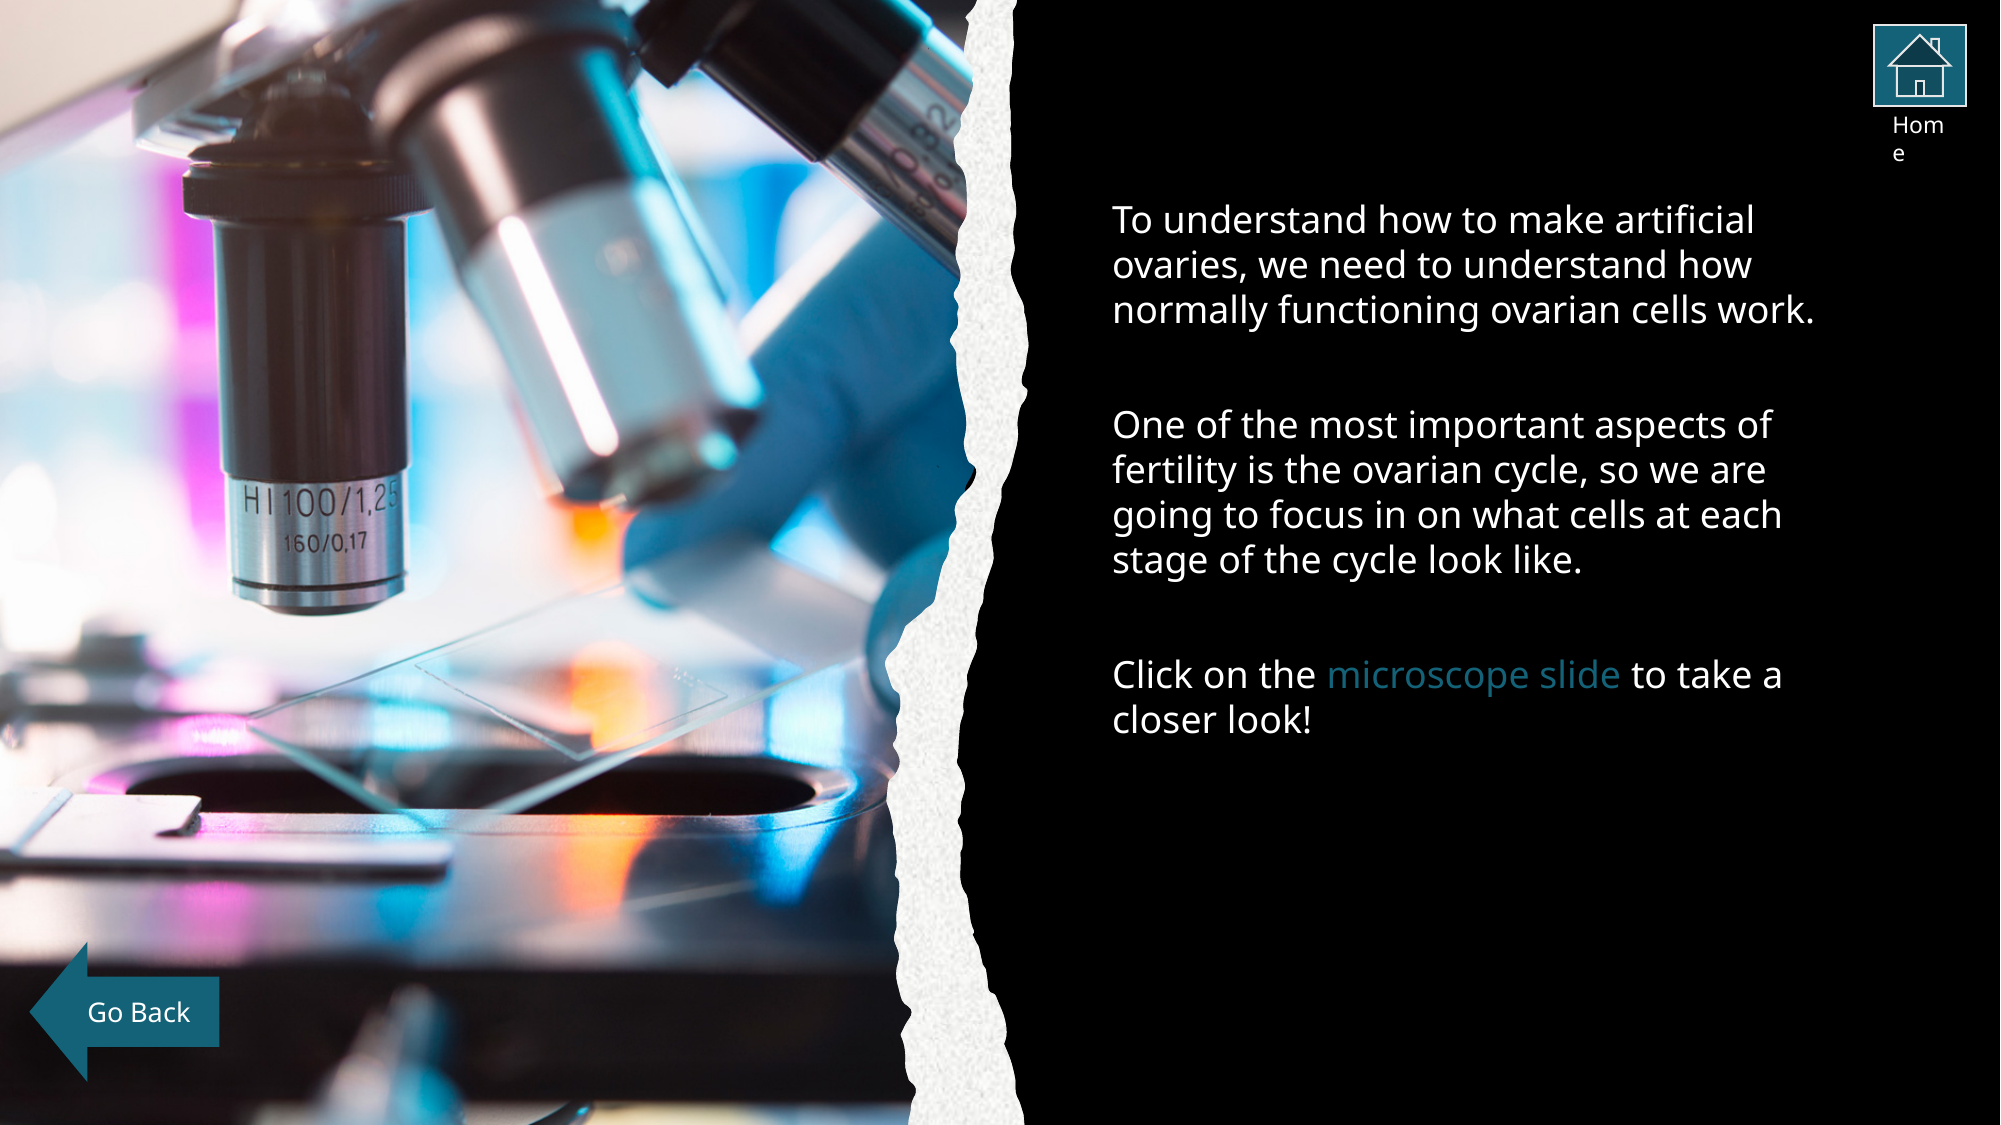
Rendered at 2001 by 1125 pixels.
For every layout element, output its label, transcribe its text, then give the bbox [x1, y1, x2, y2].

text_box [884, 0, 1029, 1125]
picture [0, 0, 884, 1125]
text_box [1029, 0, 2000, 1125]
text_box To understand how to make artificial ovaries, we need to understand how normally functioning ovarian cells work. One of the most important aspects of fertility is the ovarian cycle, so we are going to focus in on what cells at each stage of the cycle look like. ​​ Click on the microscope slide to take a closer look! [1097, 188, 1858, 749]
text_box [1873, 24, 1967, 107]
text_box Home [1877, 103, 1970, 173]
